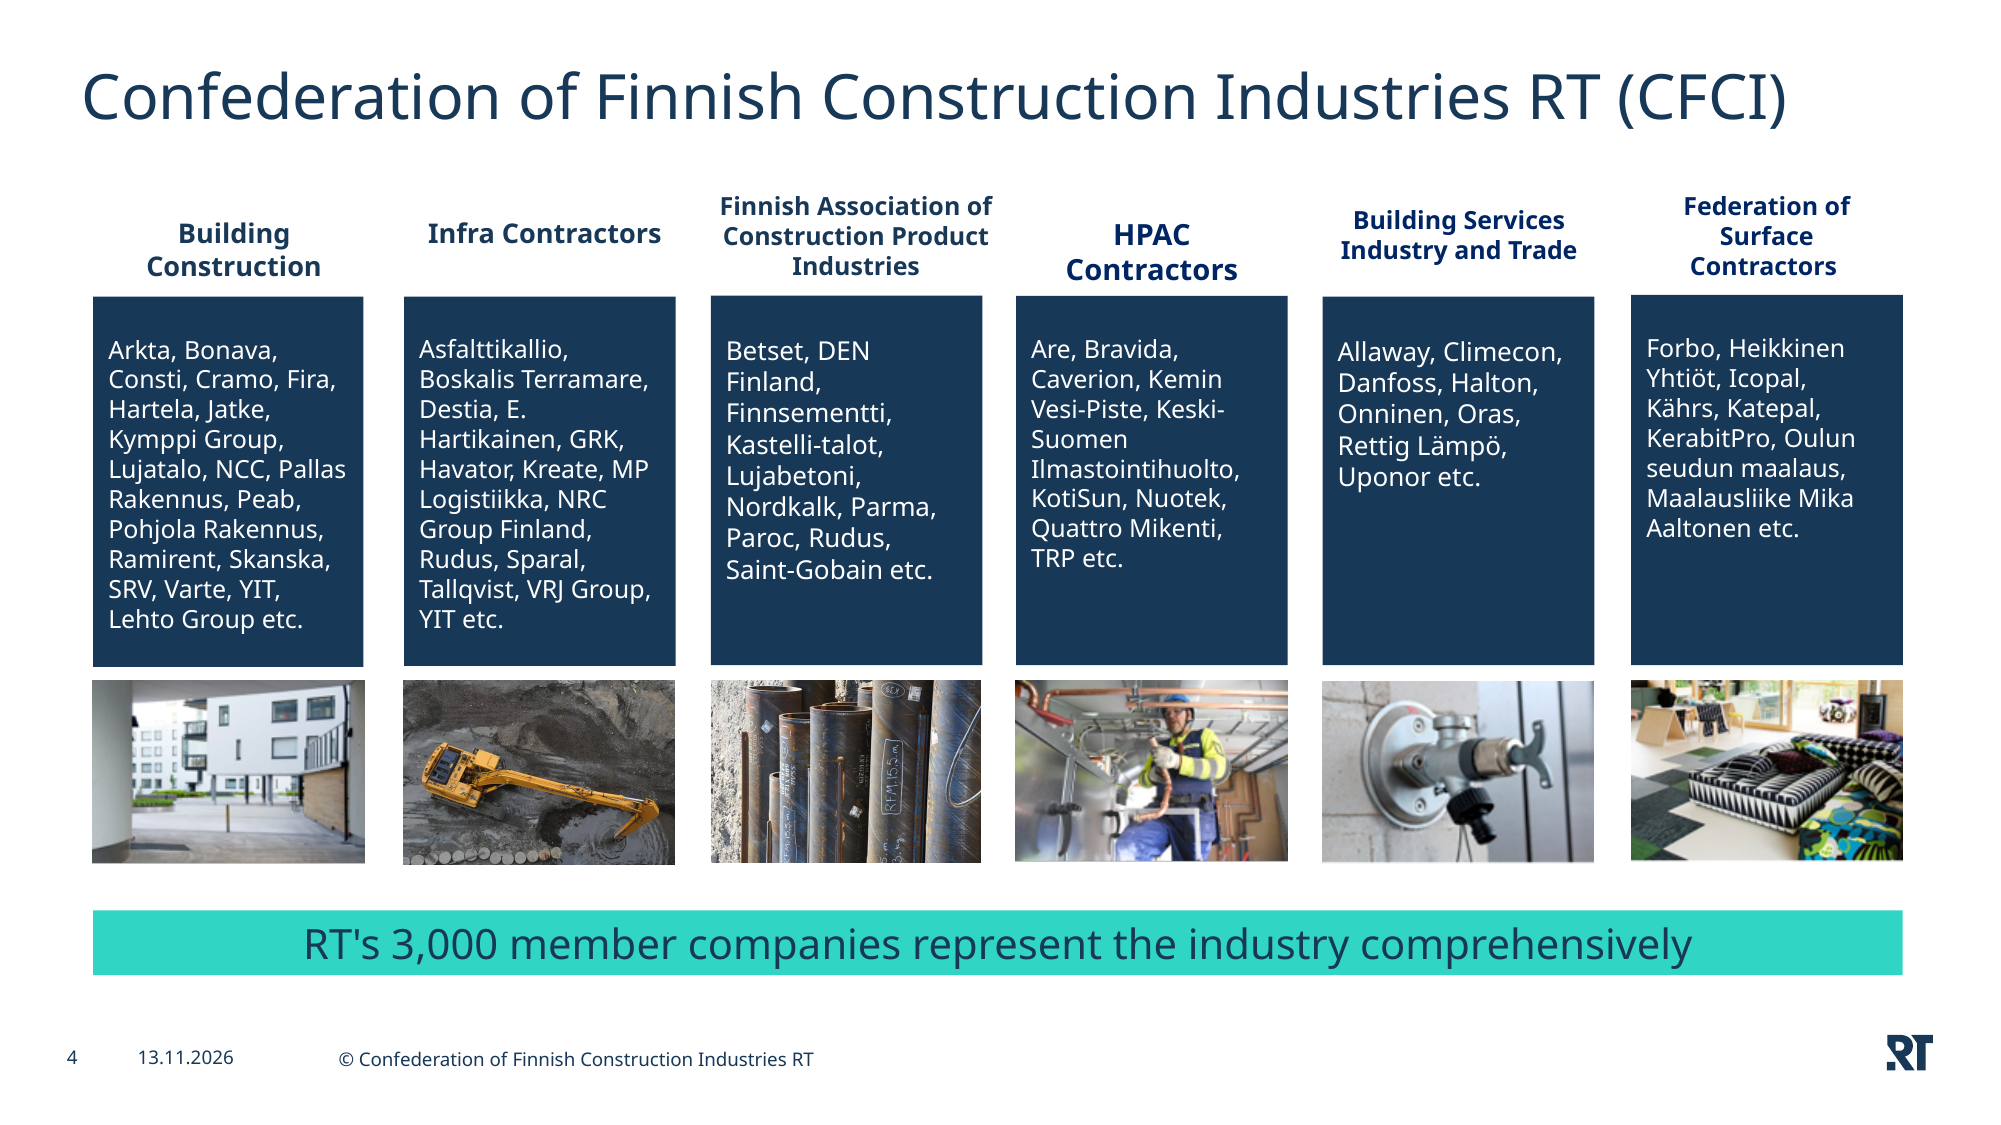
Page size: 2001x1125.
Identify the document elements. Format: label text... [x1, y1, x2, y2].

text_box Finnish Association of Construction Product Industries [690, 183, 1023, 318]
text_box Building Services Industry and Trade [1293, 197, 1626, 272]
text_box RT's 3,000 member companies represent the industry comprehensively [93, 910, 1903, 976]
slide_number 4 [66, 1046, 138, 1071]
picture [403, 680, 675, 865]
text_box Building Construction [76, 209, 392, 322]
picture [1631, 680, 1903, 862]
picture [1015, 680, 1288, 863]
footer © Confederation of Finnish Construction Industries RT [339, 1046, 1804, 1071]
text_box Arkta, Bonava, Consti, Cramo, Fira, Hartela, Jatke, Kymppi Group, Lujatalo, NCC, Pallas Rakennus, Peab, Pohjola Rakennus, Ramirent, Skanska, SRV, Varte, YIT, Lehto Group etc. [93, 322, 364, 667]
text_box Allaway, Climecon, Danfoss, Halton, Onninen, Oras, Rettig Lämpö, Uponor etc. [1322, 296, 1595, 666]
text_box Federation of Surface Contractors [1635, 183, 1899, 288]
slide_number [138, 1046, 339, 1071]
text_box Betset, DEN Finland, Finnsementti, Kastelli-talot, Lujabetoni, Nordkalk, Parma, Paroc, Rudus, Saint-Gobain etc. [710, 318, 983, 666]
text_box HPAC Contractors [1016, 208, 1288, 294]
text_box Confederation of Finnish Construction Industries RT (CFCI) [66, 49, 1879, 140]
text_box Asfalttikallio, Boskalis Terramare, Destia, E. Hartikainen, GRK, Havator, Kreate, MP Logistiikka, NRC Group Finland, Rudus, Sparal, Tallqvist, VRJ Group, YIT etc. [404, 296, 676, 666]
text_box Forbo, Heikkinen Yhtiöt, Icopal, Kährs, Katepal, KerabitPro, Oulun seudun maalaus, Maalausliike Mika Aaltonen etc. [1631, 294, 1903, 666]
picture [92, 680, 365, 865]
text_box Are, Bravida, Caverion, Kemin Vesi-Piste, Keski-Suomen Ilmastointihuolto, KotiSun, Nuotek, Quattro Mikenti, TRP etc. [1016, 295, 1288, 666]
picture [1322, 681, 1594, 864]
text_box Infra Contractors [395, 208, 694, 256]
picture [711, 680, 981, 863]
